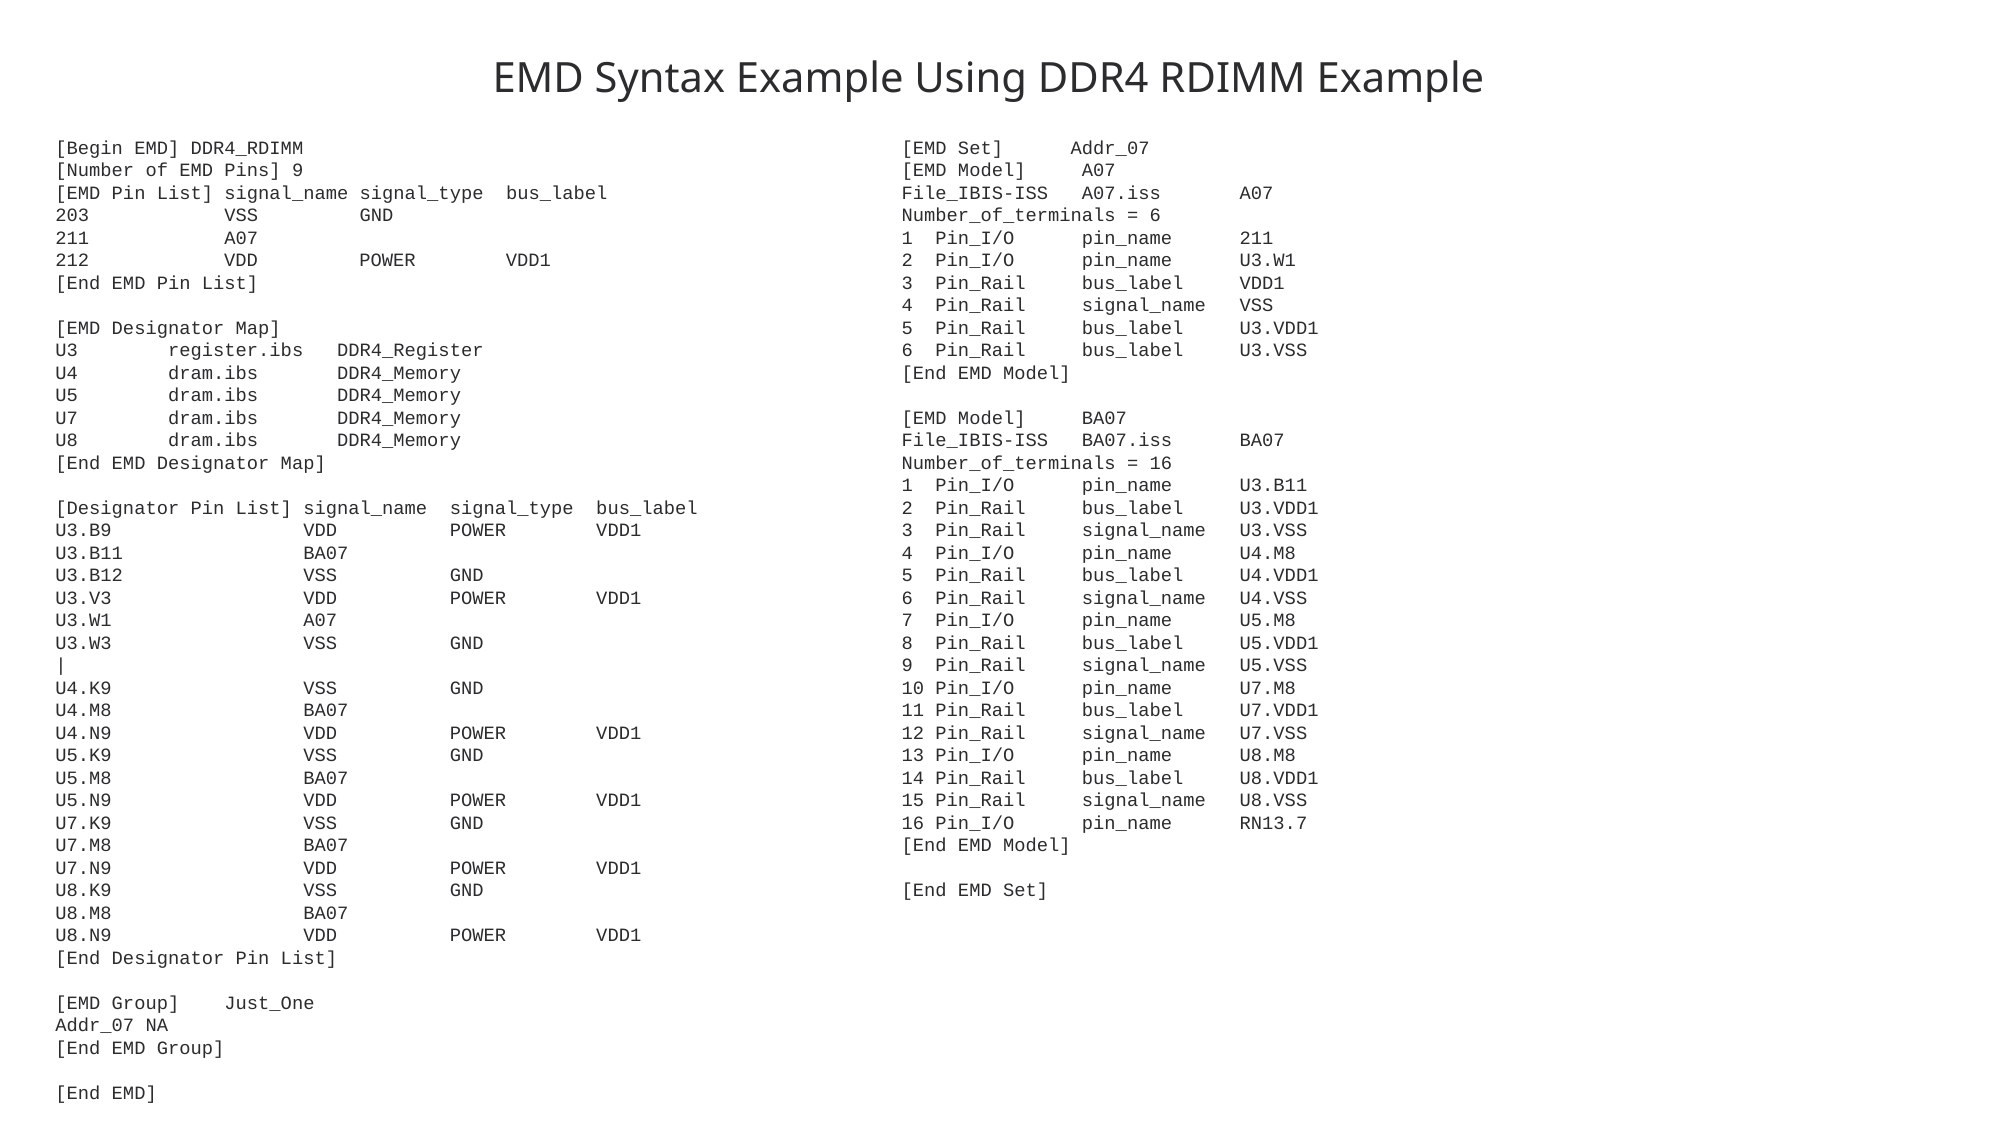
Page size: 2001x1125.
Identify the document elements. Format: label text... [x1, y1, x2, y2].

text_box [EMD Set] Addr_07 [EMD Model] A07 File_IBIS-ISS A07.iss A07 Number_of_terminals = 6 1 Pin_I/O pin_name 211 2 Pin_I/O pin_name U3.W1 3 Pin_Rail bus_label VDD1 4 Pin_Rail signal_name VSS 5 Pin_Rail bus_label U3.VDD1 6 Pin_Rail bus_label U3.VSS [End EMD Model] [EMD Model] BA07 File_IBIS-ISS BA07.iss BA07 Number_of_terminals = 16 1 Pin_I/O pin_name U3.B11 2 Pin_Rail bus_label U3.VDD1 3 Pin_Rail signal_name U3.VSS 4 Pin_I/O pin_name U4.M8 5 Pin_Rail bus_label U4.VDD1 6 Pin_Rail signal_name U4.VSS 7 Pin_I/O pin_name U5.M8 8 Pin_Rail bus_label U5.VDD1 9 Pin_Rail signal_name U5.VSS 10 Pin_I/O pin_name U7.M8 11 Pin_Rail bus_label U7.VDD1 12 Pin_Rail signal_name U7.VSS 13 Pin_I/O pin_name U8.M8 14 Pin_Rail bus_label U8.VDD1 15 Pin_Rail signal_name U8.VSS 16 Pin_I/O pin_name RN13.7 [End EMD Model] [End EMD Set] [886, 128, 1642, 936]
text_box [Begin EMD] DDR4_RDIMM [Number of EMD Pins] 9 [EMD Pin List] signal_name signal_type bus_label 203 VSS GND 211 A07 212 VDD POWER VDD1 [End EMD Pin List] [EMD Designator Map] U3 register.ibs DDR4_Register U4 dram.ibs DDR4_Memory U5 dram.ibs DDR4_Memory U7 dram.ibs DDR4_Memory U8 dram.ibs DDR4_Memory [End EMD Designator Map] [Designator Pin List] signal_name signal_type bus_label U3.B9 VDD POWER VDD1 U3.B11 BA07 U3.B12 VSS GND U3.V3 VDD POWER VDD1 U3.W1 A07 U3.W3 VSS GND | U4.K9 VSS GND U4.M8 BA07 U4.N9 VDD POWER VDD1 U5.K9 VSS GND U5.M8 BA07 U5.N9 VDD POWER VDD1 U7.K9 VSS GND U7.M8 BA07 U7.N9 VDD POWER VDD1 U8.K9 VSS GND U8.M8 BA07 U8.N9 VDD POWER VDD1 [End Designator Pin List] [EMD Group] Just_One Addr_07 NA [End EMD Group] [End EMD] [40, 128, 796, 1125]
text_box EMD Syntax Example Using DDR4 RDIMM Example [40, 43, 1937, 108]
